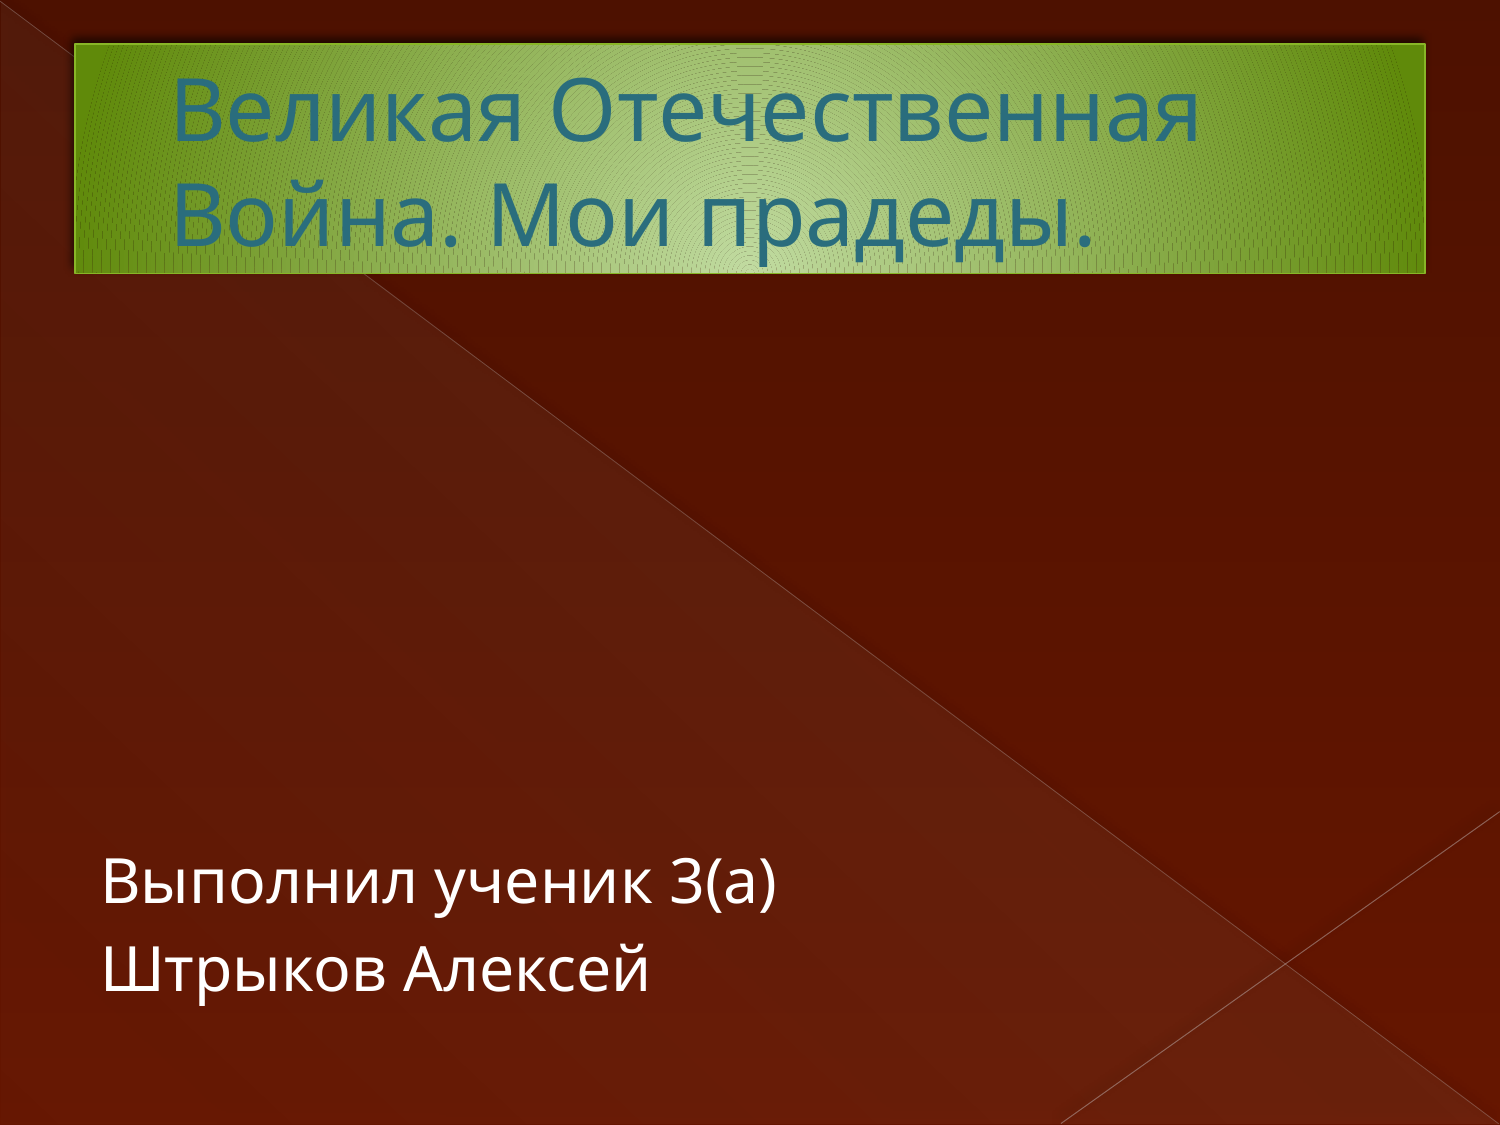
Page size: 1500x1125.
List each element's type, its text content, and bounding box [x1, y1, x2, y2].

list Выполнил ученик 3(а) Штрыков Алексей [75, 308, 1425, 1059]
title Великая Отечественная Война. Мои прадеды. [74, 43, 1426, 274]
